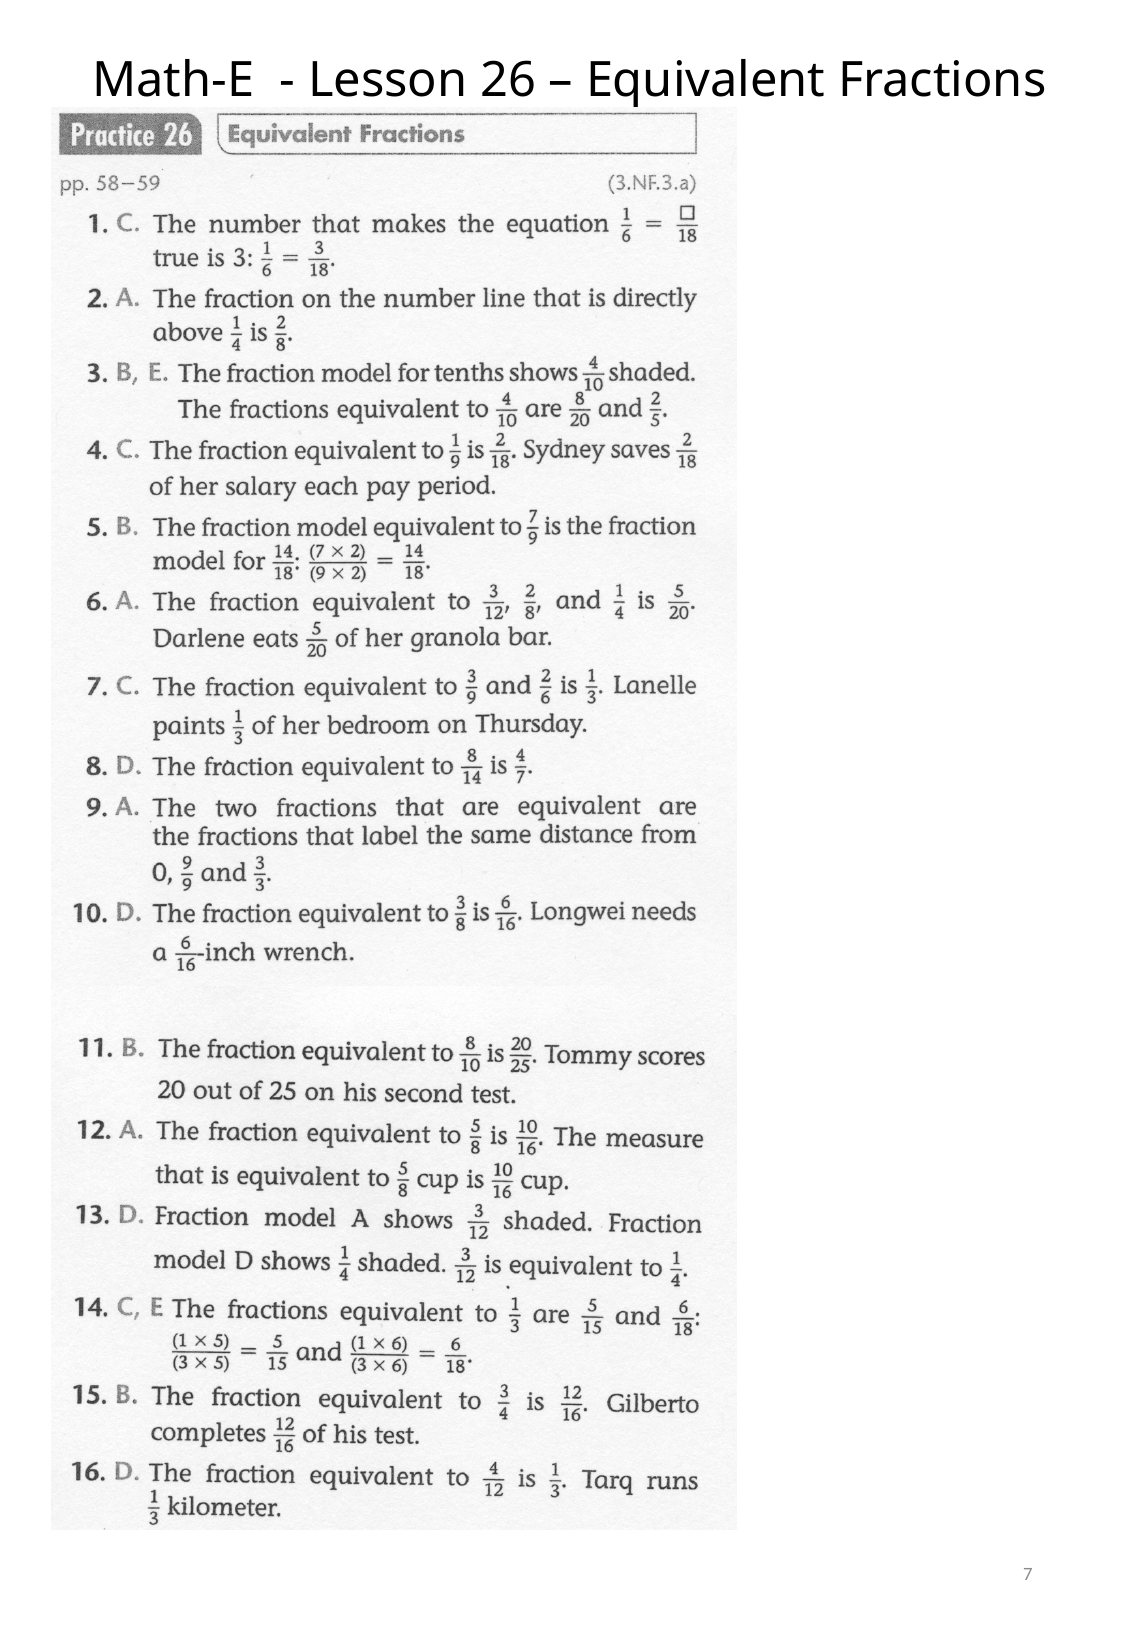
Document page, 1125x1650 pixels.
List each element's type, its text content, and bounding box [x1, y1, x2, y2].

text_box Math-E - Lesson 26 – Equivalent Fractions [77, 25, 1081, 136]
slide_number 7 [794, 1529, 1048, 1618]
picture [51, 107, 737, 1530]
